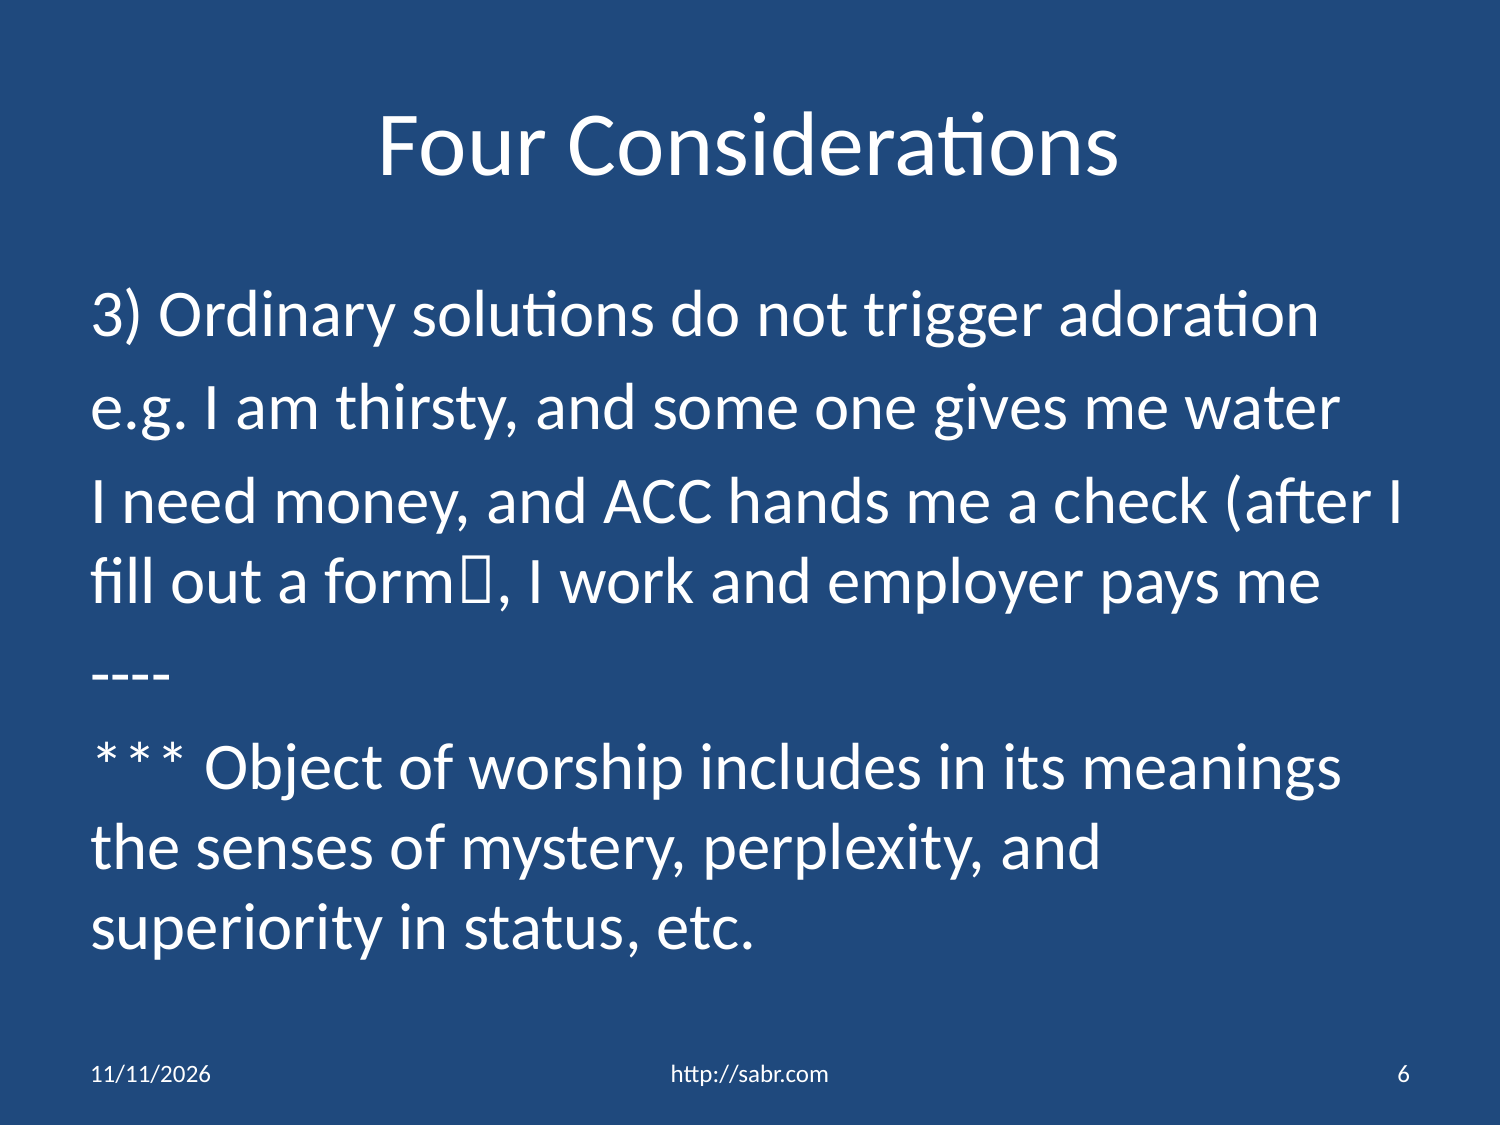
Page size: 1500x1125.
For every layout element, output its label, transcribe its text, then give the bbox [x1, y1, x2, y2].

title Four Considerations [75, 45, 1425, 233]
slide_number 6 [1074, 1042, 1425, 1103]
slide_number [75, 1042, 425, 1103]
footer http://sabr.com [512, 1042, 988, 1103]
list 3) Ordinary solutions do not trigger adoration e.g. I am thirsty, and some one gives me water I need money, and ACC hands me a check (after I fill out a form, I work and employer pays me ---- *** Object of worship includes in its meanings the senses of mystery, perplexity, and superiority in status, etc. [75, 262, 1425, 1005]
